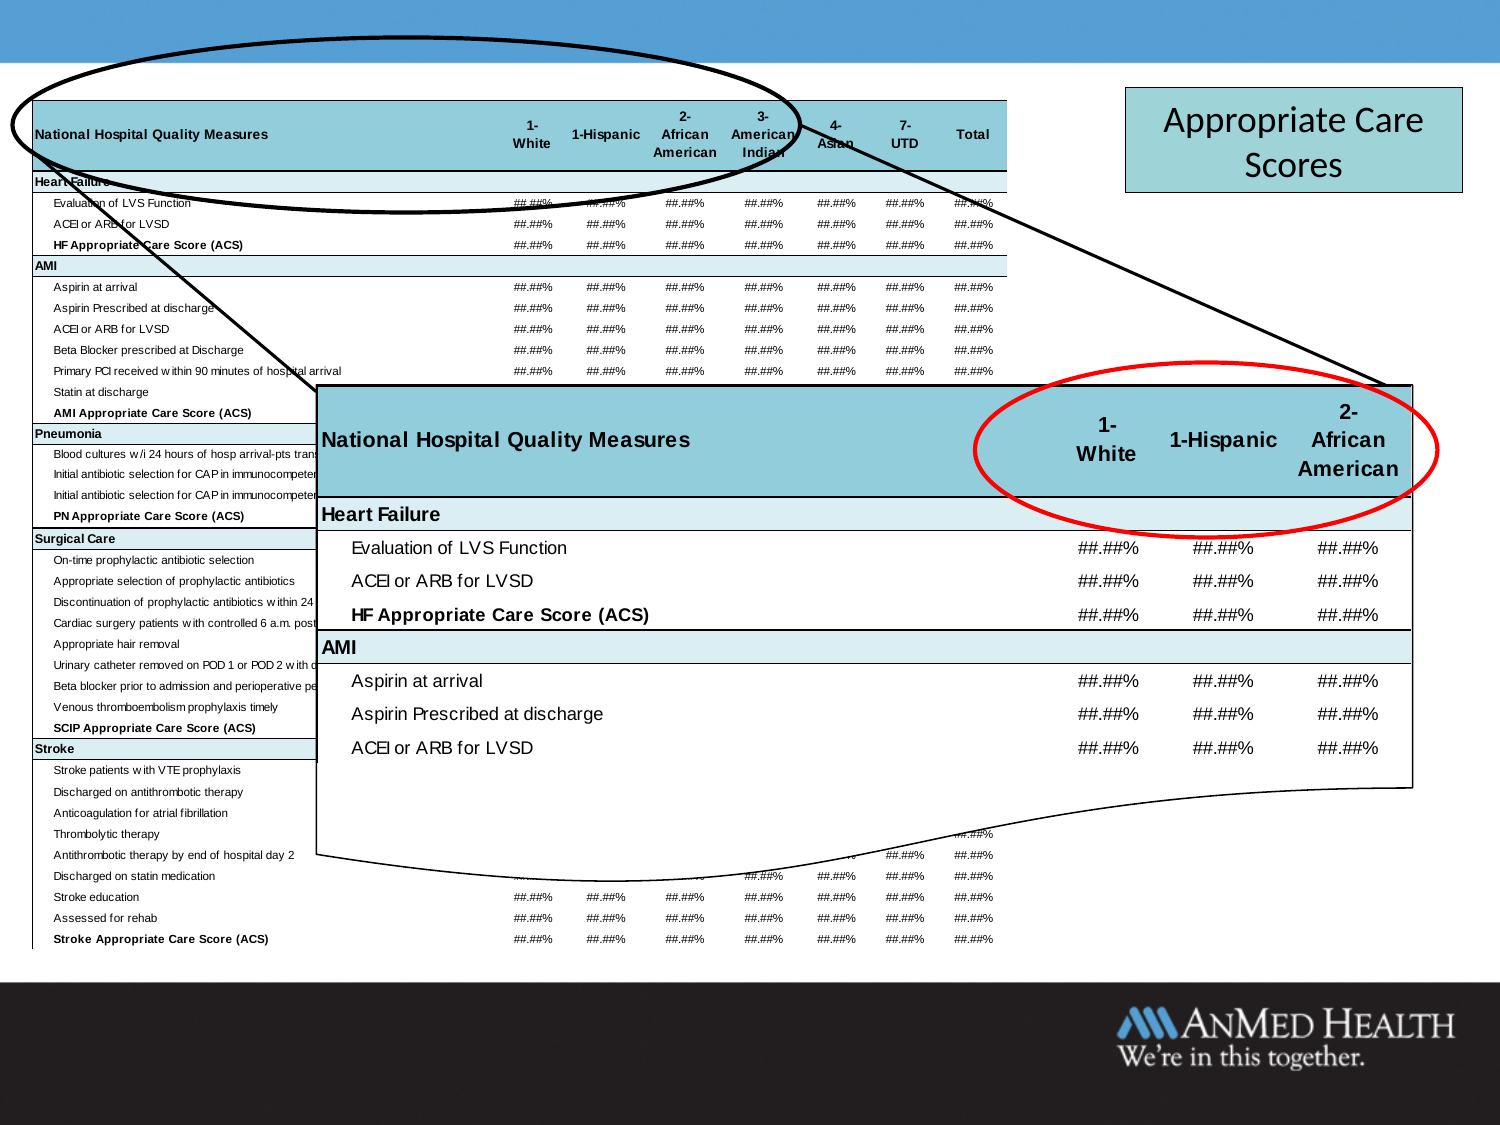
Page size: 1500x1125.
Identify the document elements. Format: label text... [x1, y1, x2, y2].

text_box [10, 35, 785, 150]
text_box [1417, 411, 1440, 489]
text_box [30, 149, 317, 392]
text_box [799, 124, 1401, 383]
text_box [1013, 770, 1415, 826]
text_box Appropriate Care Scores [1125, 87, 1463, 193]
picture [0, 0, 1500, 1125]
